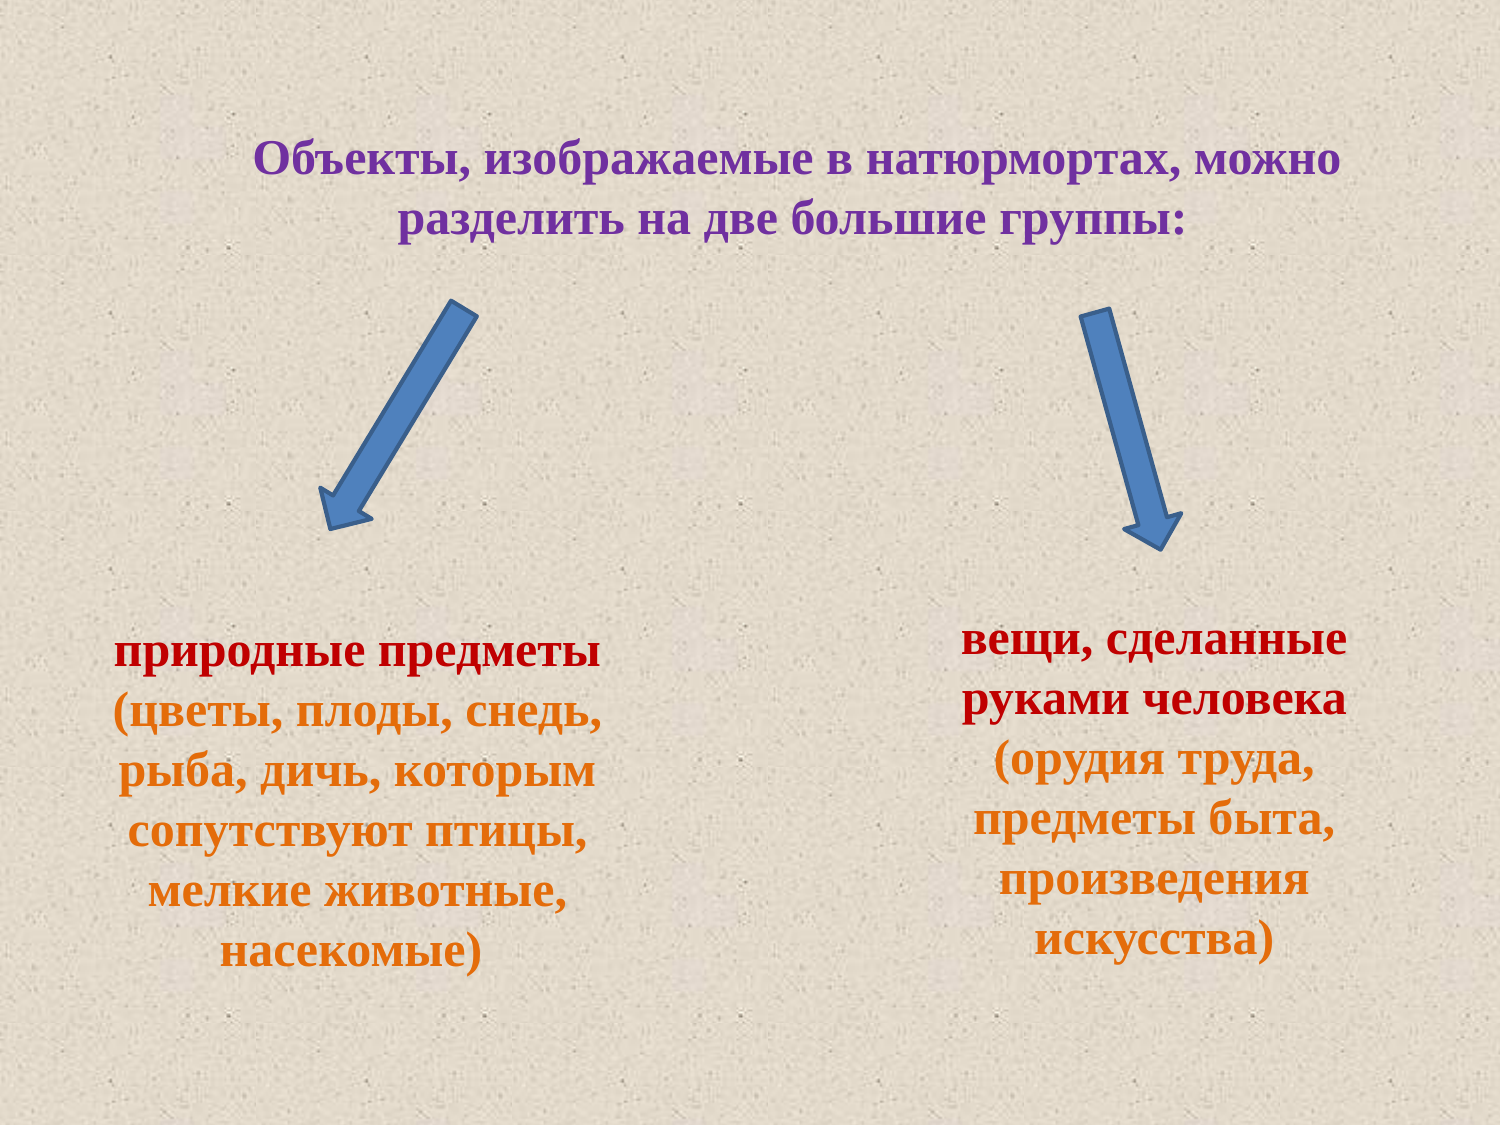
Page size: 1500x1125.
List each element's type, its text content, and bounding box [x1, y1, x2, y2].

text_box Объекты, изображаемые в натюрмортах, можно разделить на две большие группы: [152, 117, 1442, 252]
picture [0, 0, 1500, 1125]
text_box [318, 298, 479, 532]
text_box [1078, 306, 1184, 552]
text_box природные предметы (цветы, плоды, снедь, рыба, дичь, которым сопутствуют птицы, мелкие животные, насекомые) [82, 609, 633, 985]
text_box вещи, сделанные руками человека (орудия труда, предметы быта, произведения искусства) [890, 597, 1418, 973]
